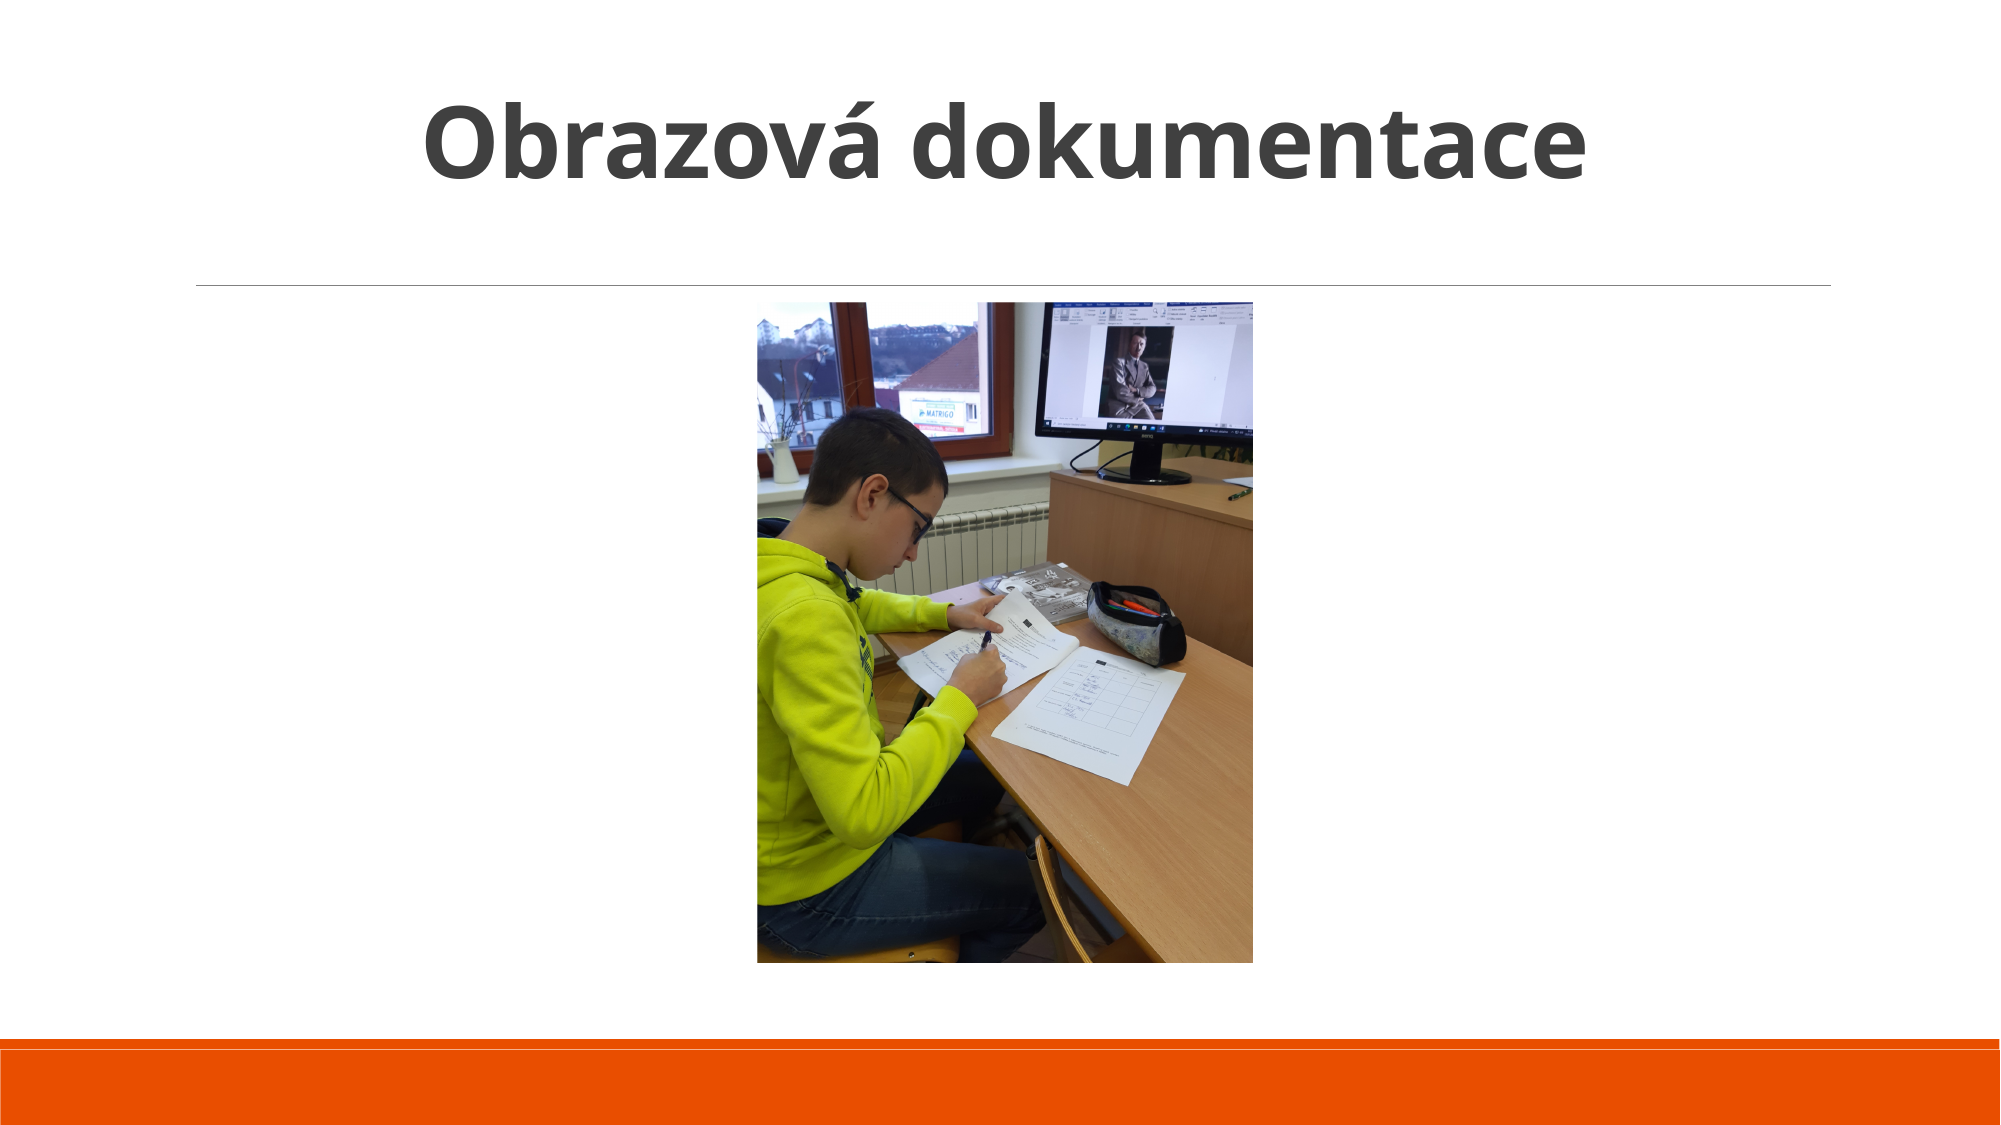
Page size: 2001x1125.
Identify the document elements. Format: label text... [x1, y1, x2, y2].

title Obrazová dokumentace [180, 47, 1830, 207]
picture [758, 303, 1253, 384]
picture [758, 881, 1253, 962]
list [674, 384, 1336, 881]
